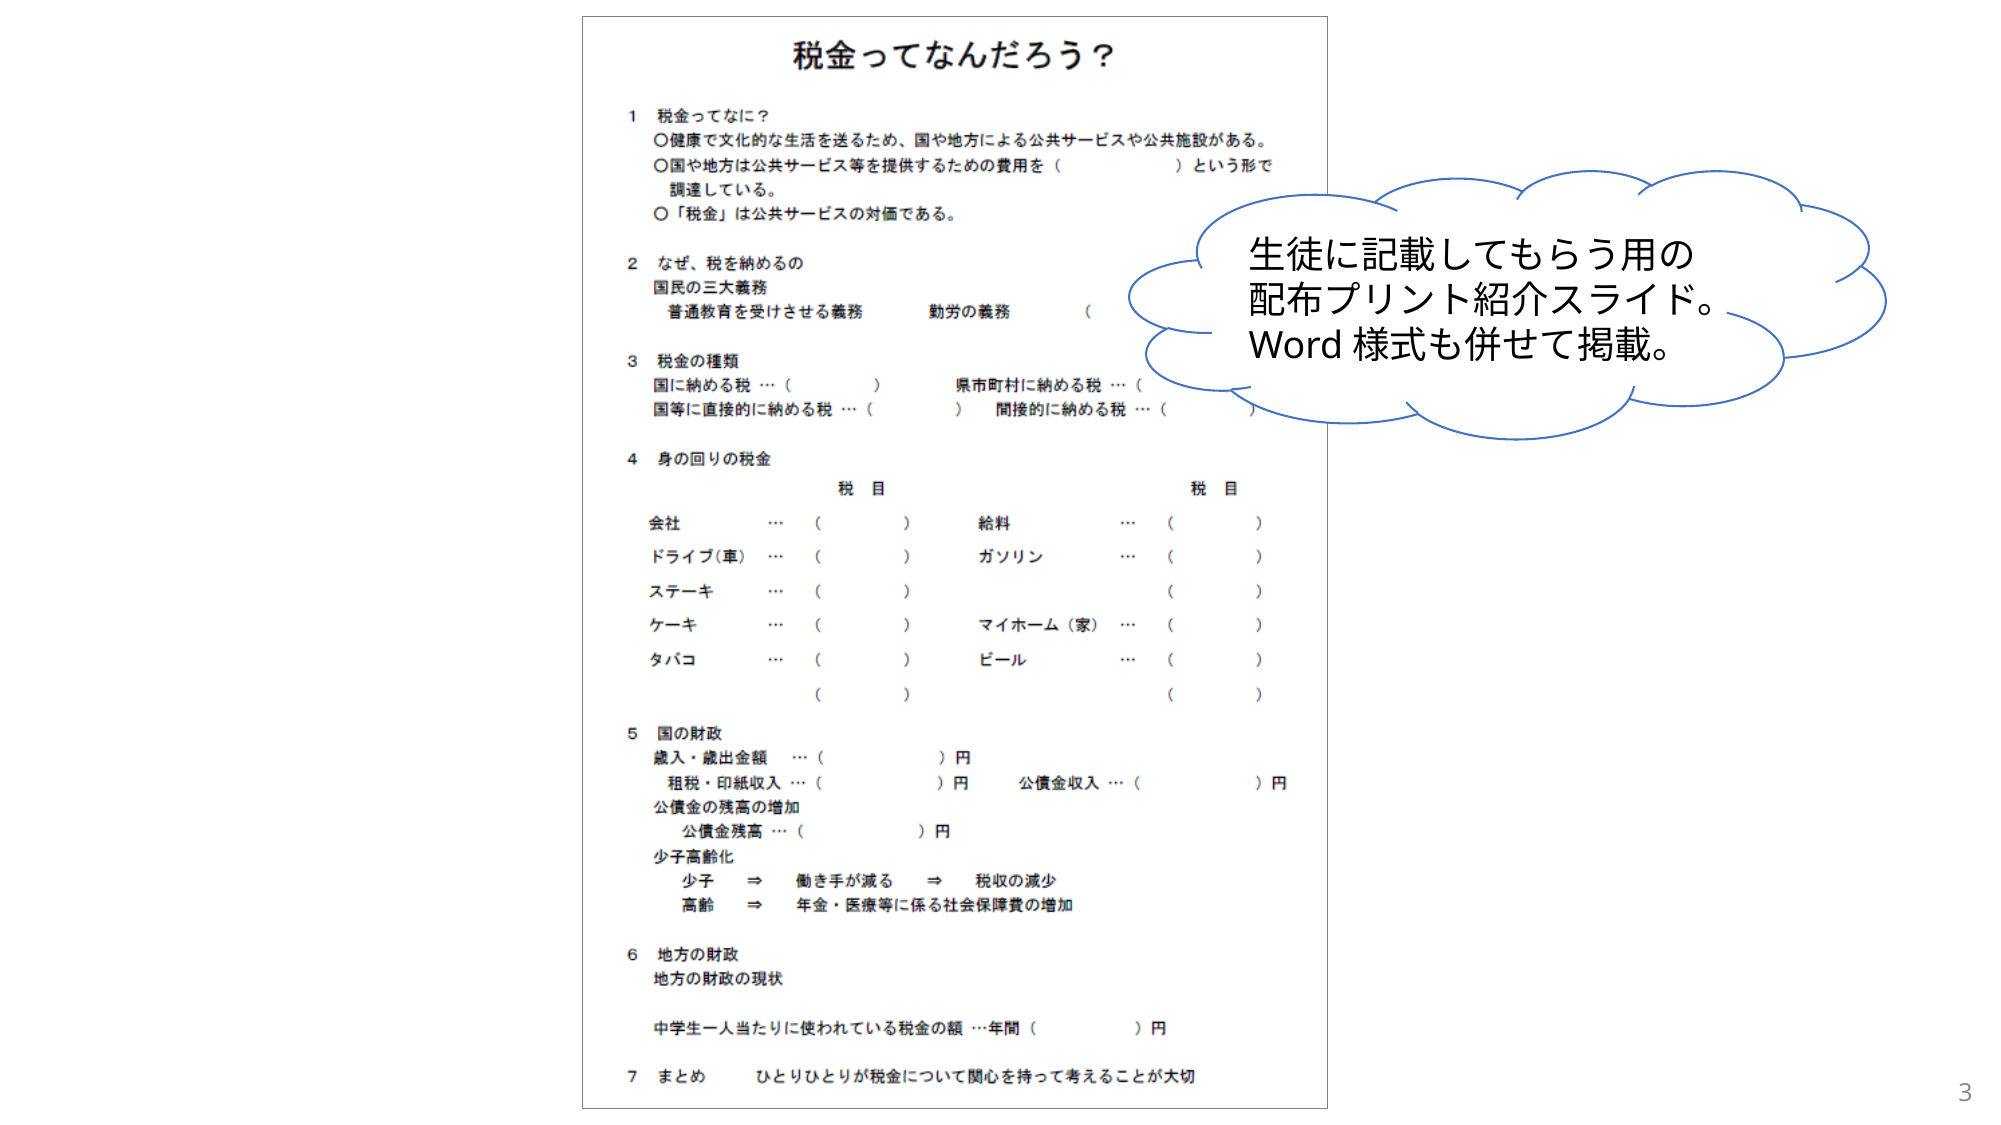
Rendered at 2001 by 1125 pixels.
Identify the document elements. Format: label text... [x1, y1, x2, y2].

text_box 生徒に記載してもらう用の配布プリント紹介スライド。 Word様式も併せて掲載。 [1328, 170, 1887, 441]
slide_number 3 [1537, 1063, 1988, 1124]
picture [582, 16, 1328, 1109]
